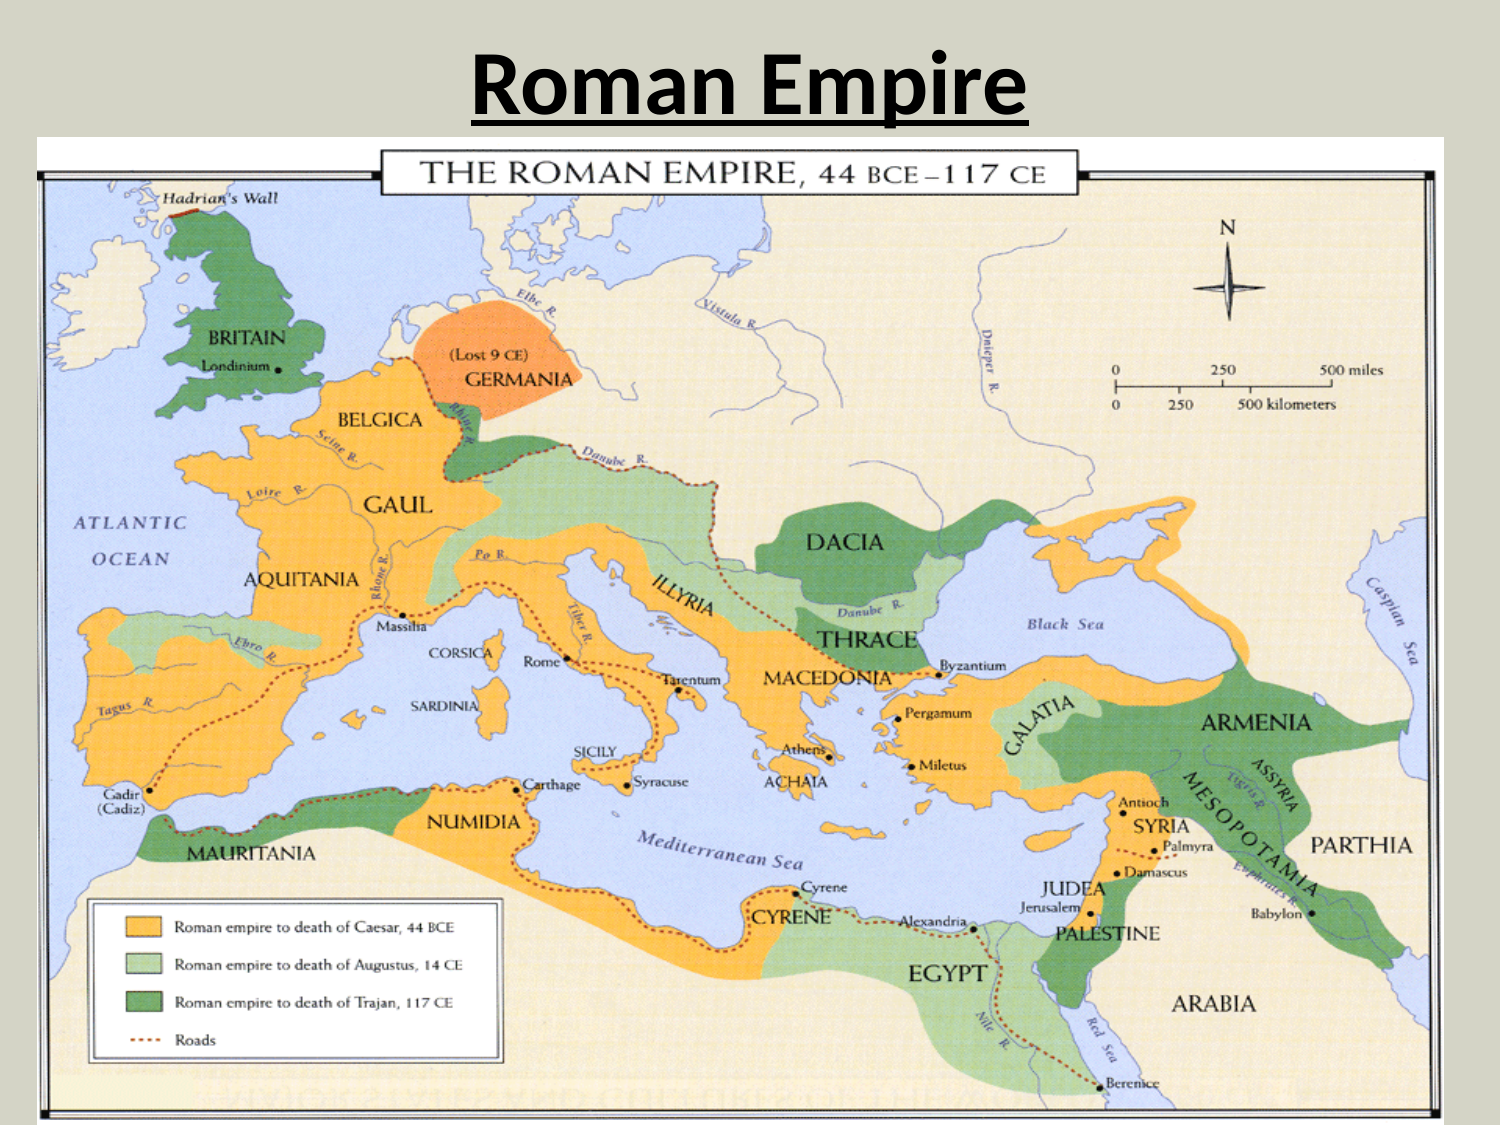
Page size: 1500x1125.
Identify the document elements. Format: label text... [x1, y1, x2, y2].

picture [37, 137, 1444, 1125]
title Roman Empire [75, 12, 1425, 135]
